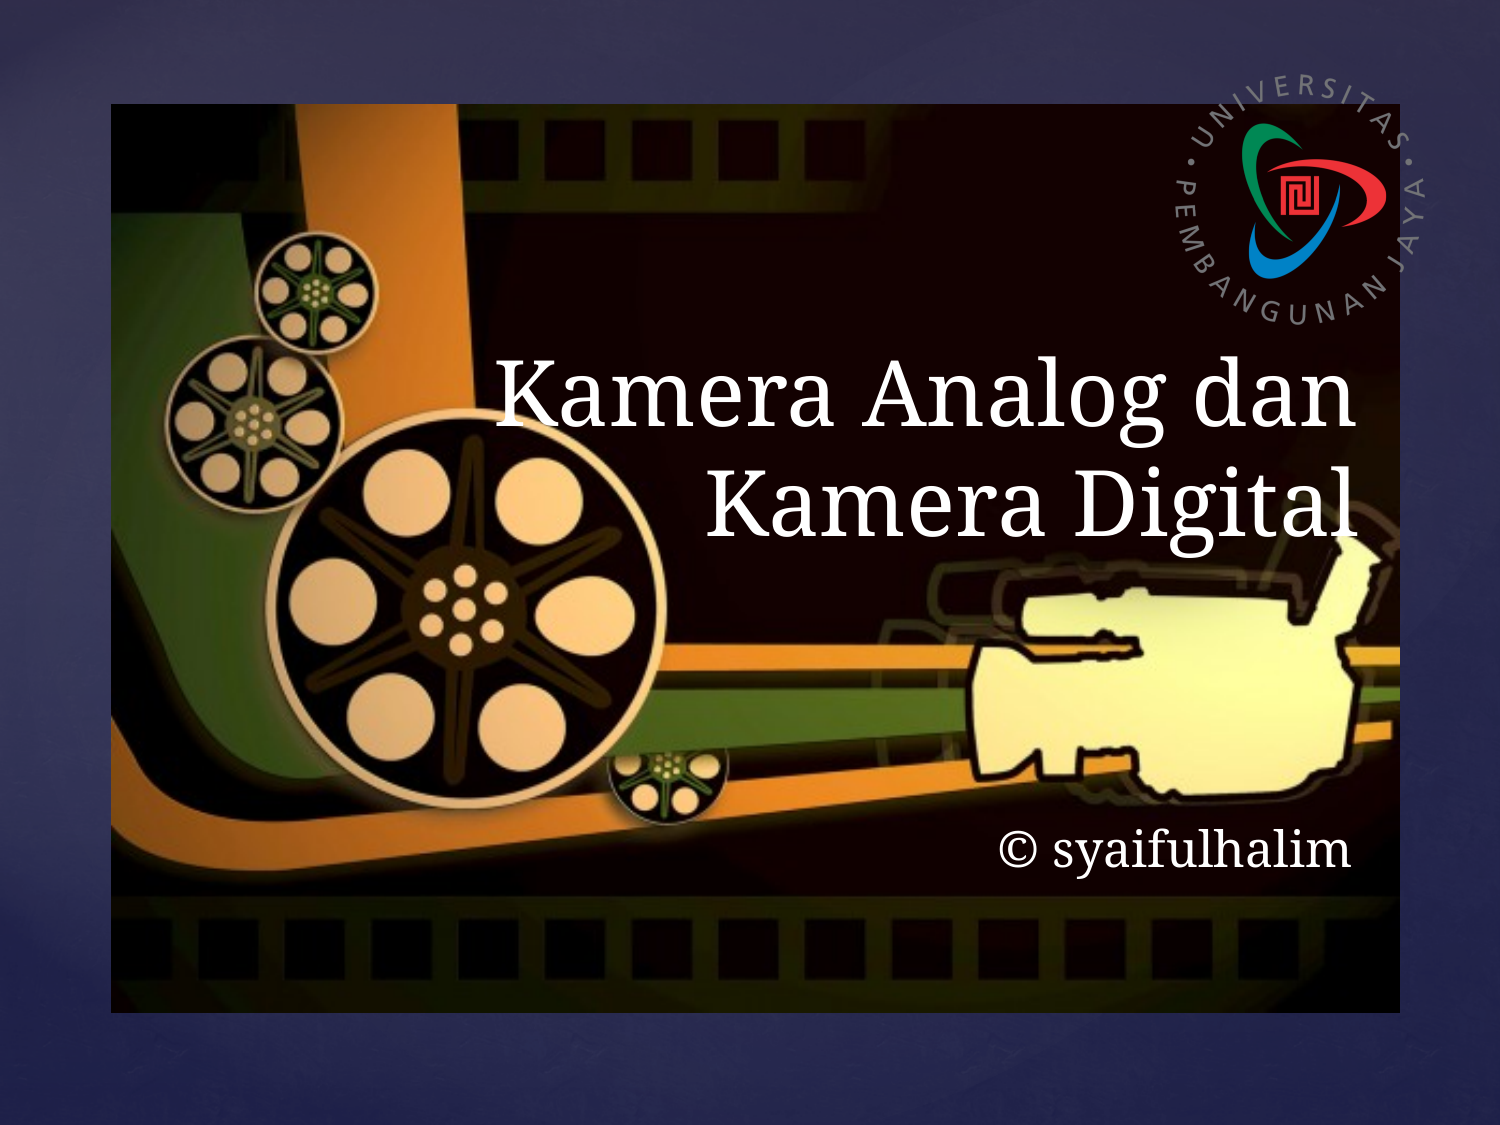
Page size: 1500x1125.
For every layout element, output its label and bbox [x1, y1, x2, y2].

picture [111, 74, 1426, 1013]
